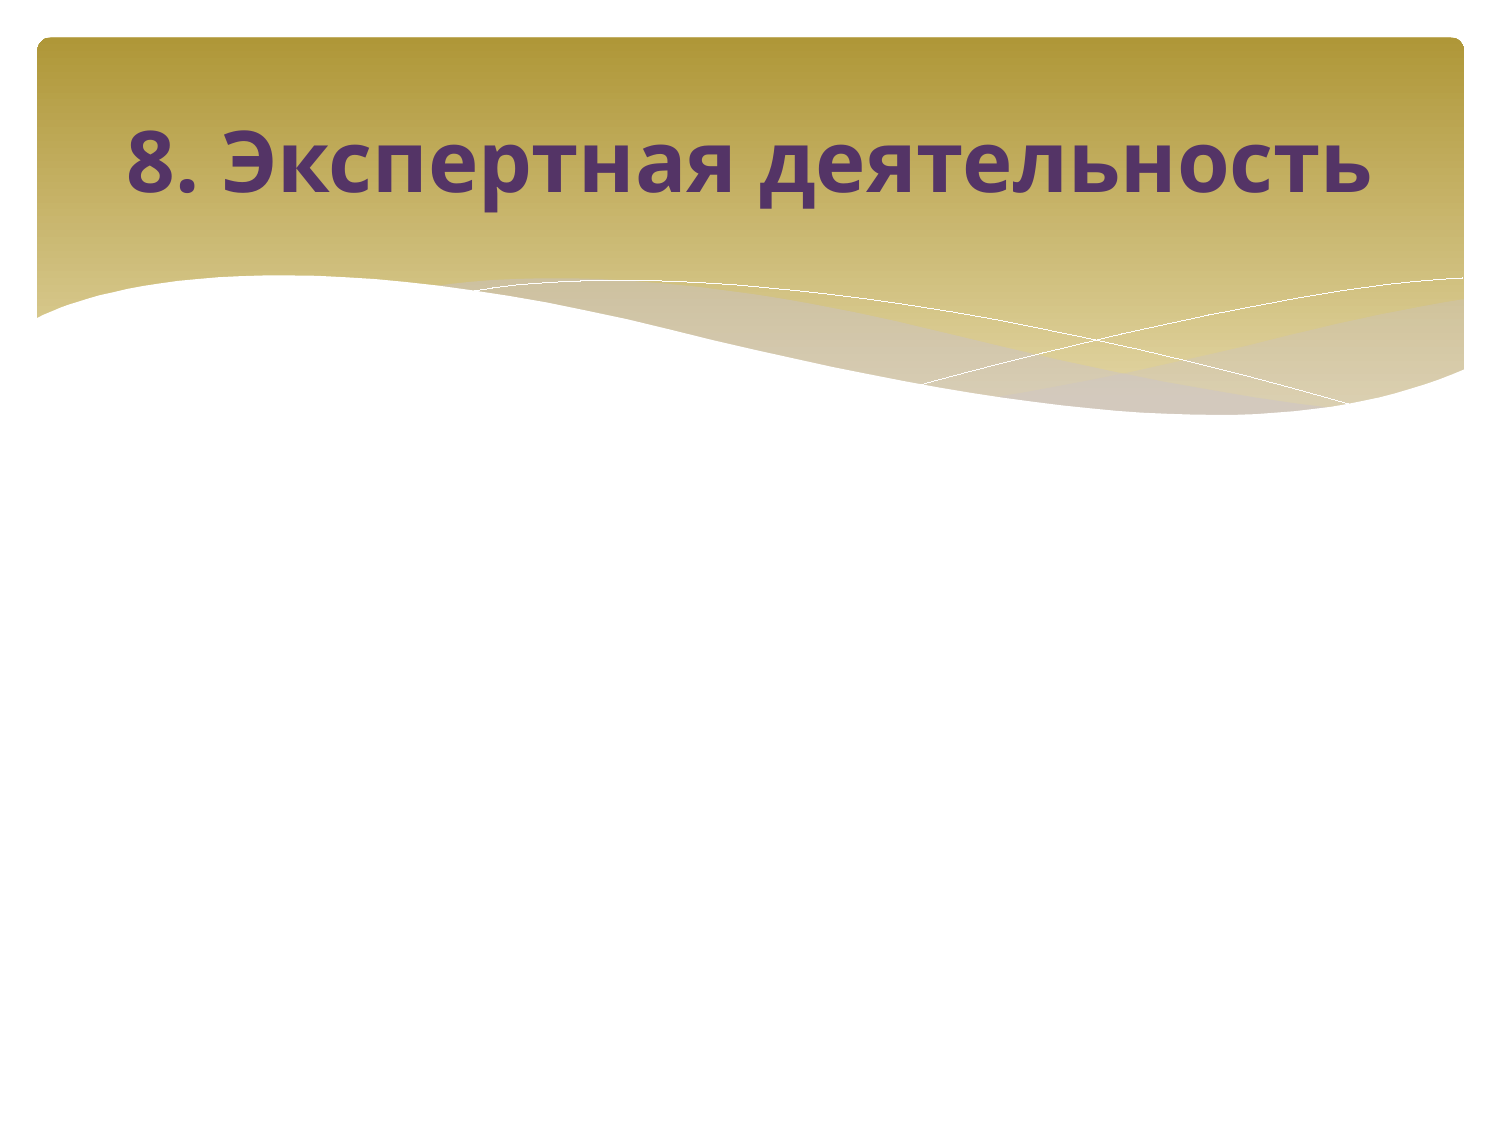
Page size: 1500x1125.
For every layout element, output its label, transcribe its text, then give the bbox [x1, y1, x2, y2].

title 8. Экспертная деятельность [75, 55, 1425, 261]
